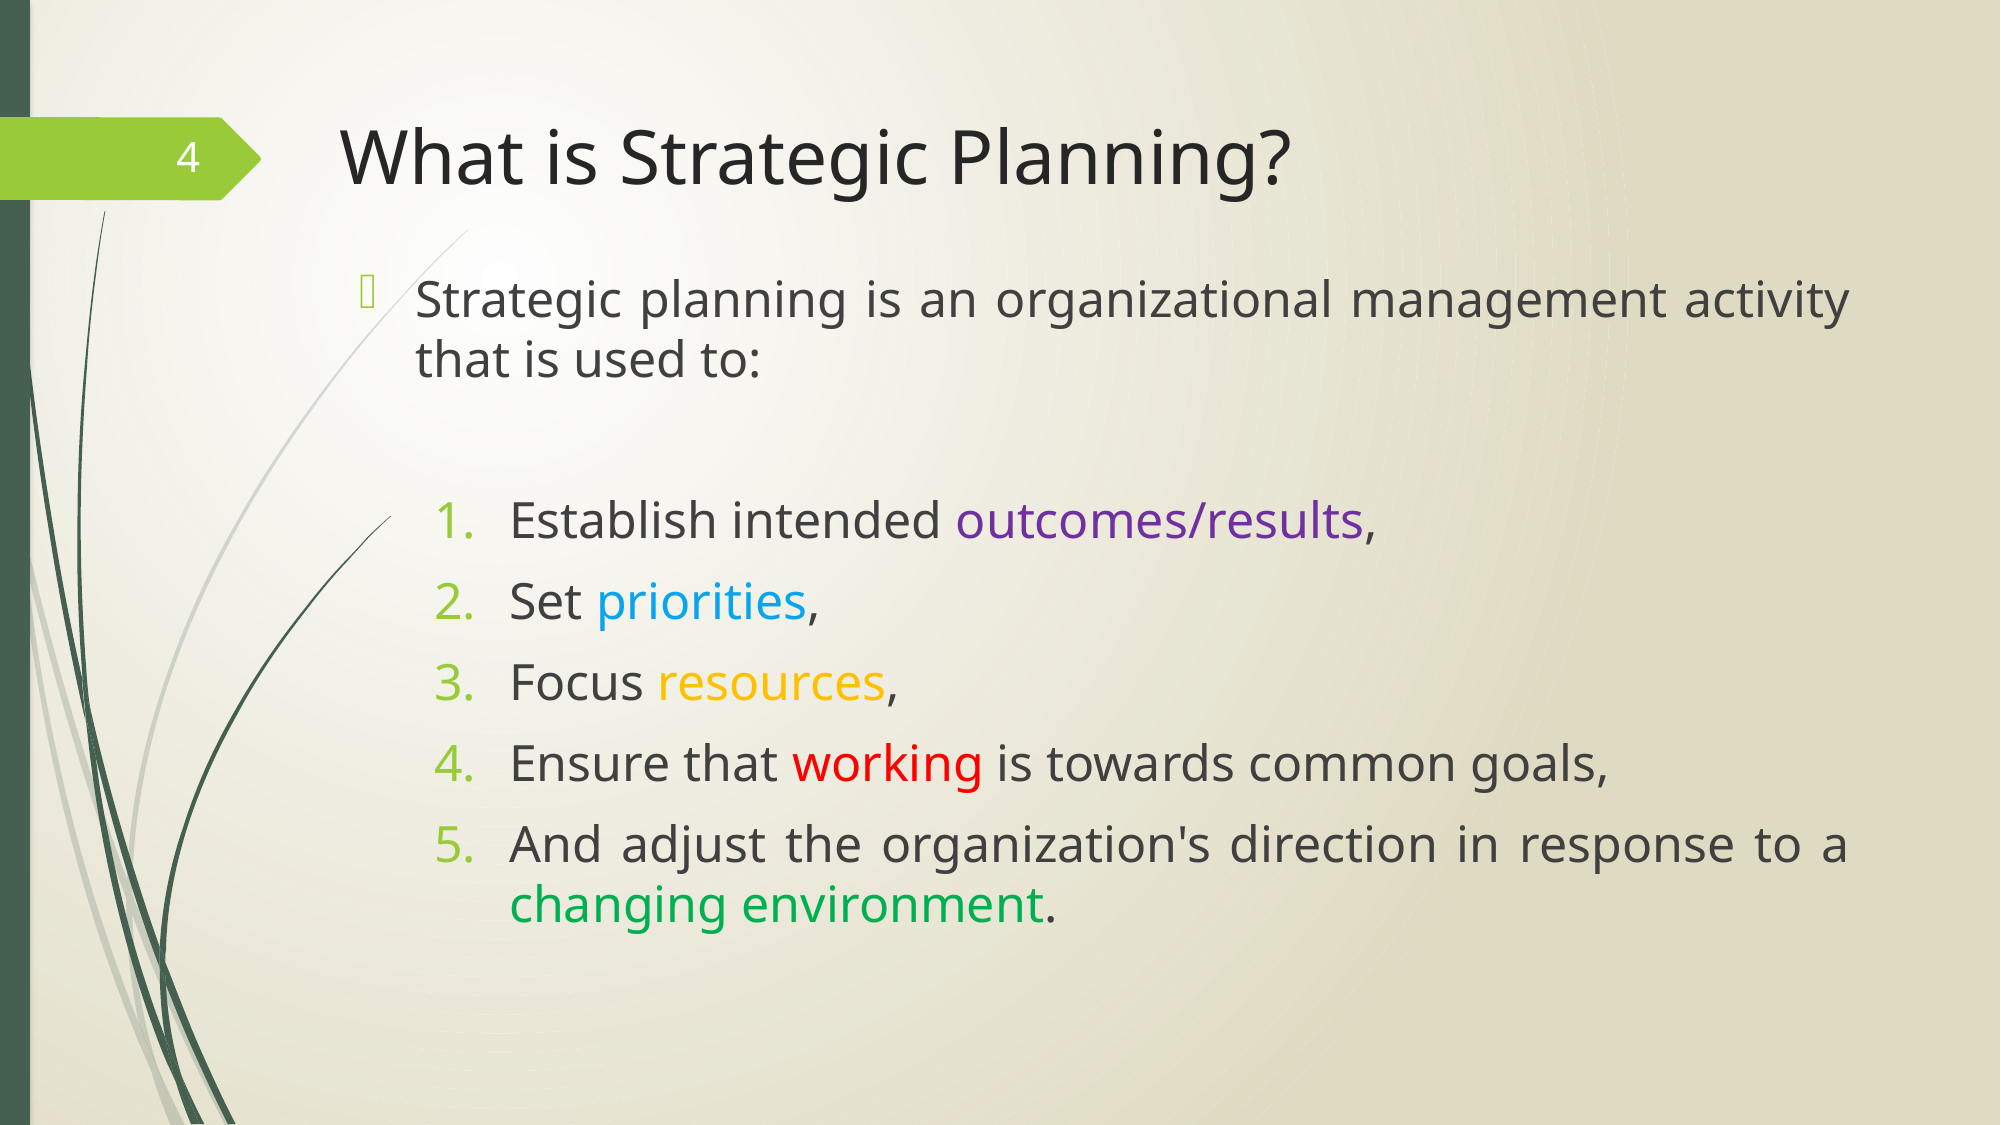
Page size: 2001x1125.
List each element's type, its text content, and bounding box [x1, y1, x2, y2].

title What is Strategic Planning? [324, 101, 1600, 260]
slide_number 4 [87, 129, 216, 190]
list Strategic planning is an organizational management activity that is used to: Establish intended outcomes/results, Set priorities, Focus resources, Ensure that working is towards common goals, And adjust the organization's direction in response to a changing environment. [344, 259, 1866, 1084]
